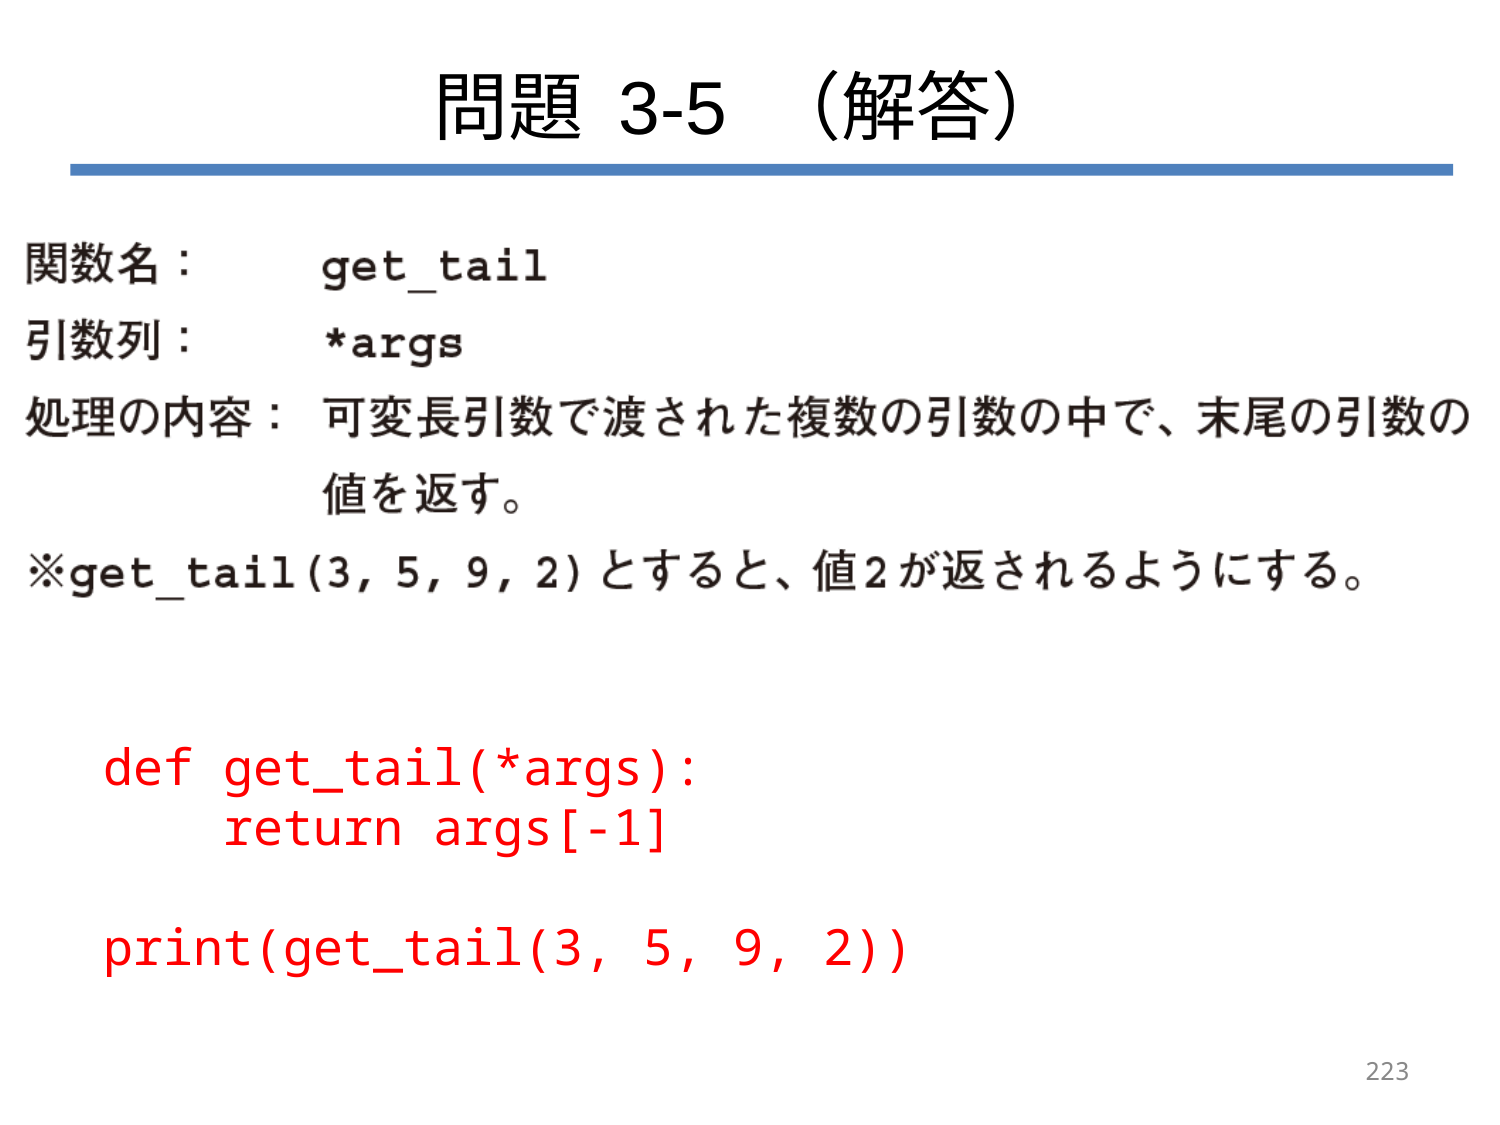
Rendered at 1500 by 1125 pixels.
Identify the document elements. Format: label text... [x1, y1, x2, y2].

picture [0, 231, 1500, 629]
title 問題 3-5 （解答） [75, 45, 1425, 164]
text_box def get_tail(*args): return args[-1] print(get_tail(3, 5, 9, 2)) [88, 727, 1425, 983]
slide_number 223 [1074, 1042, 1425, 1103]
